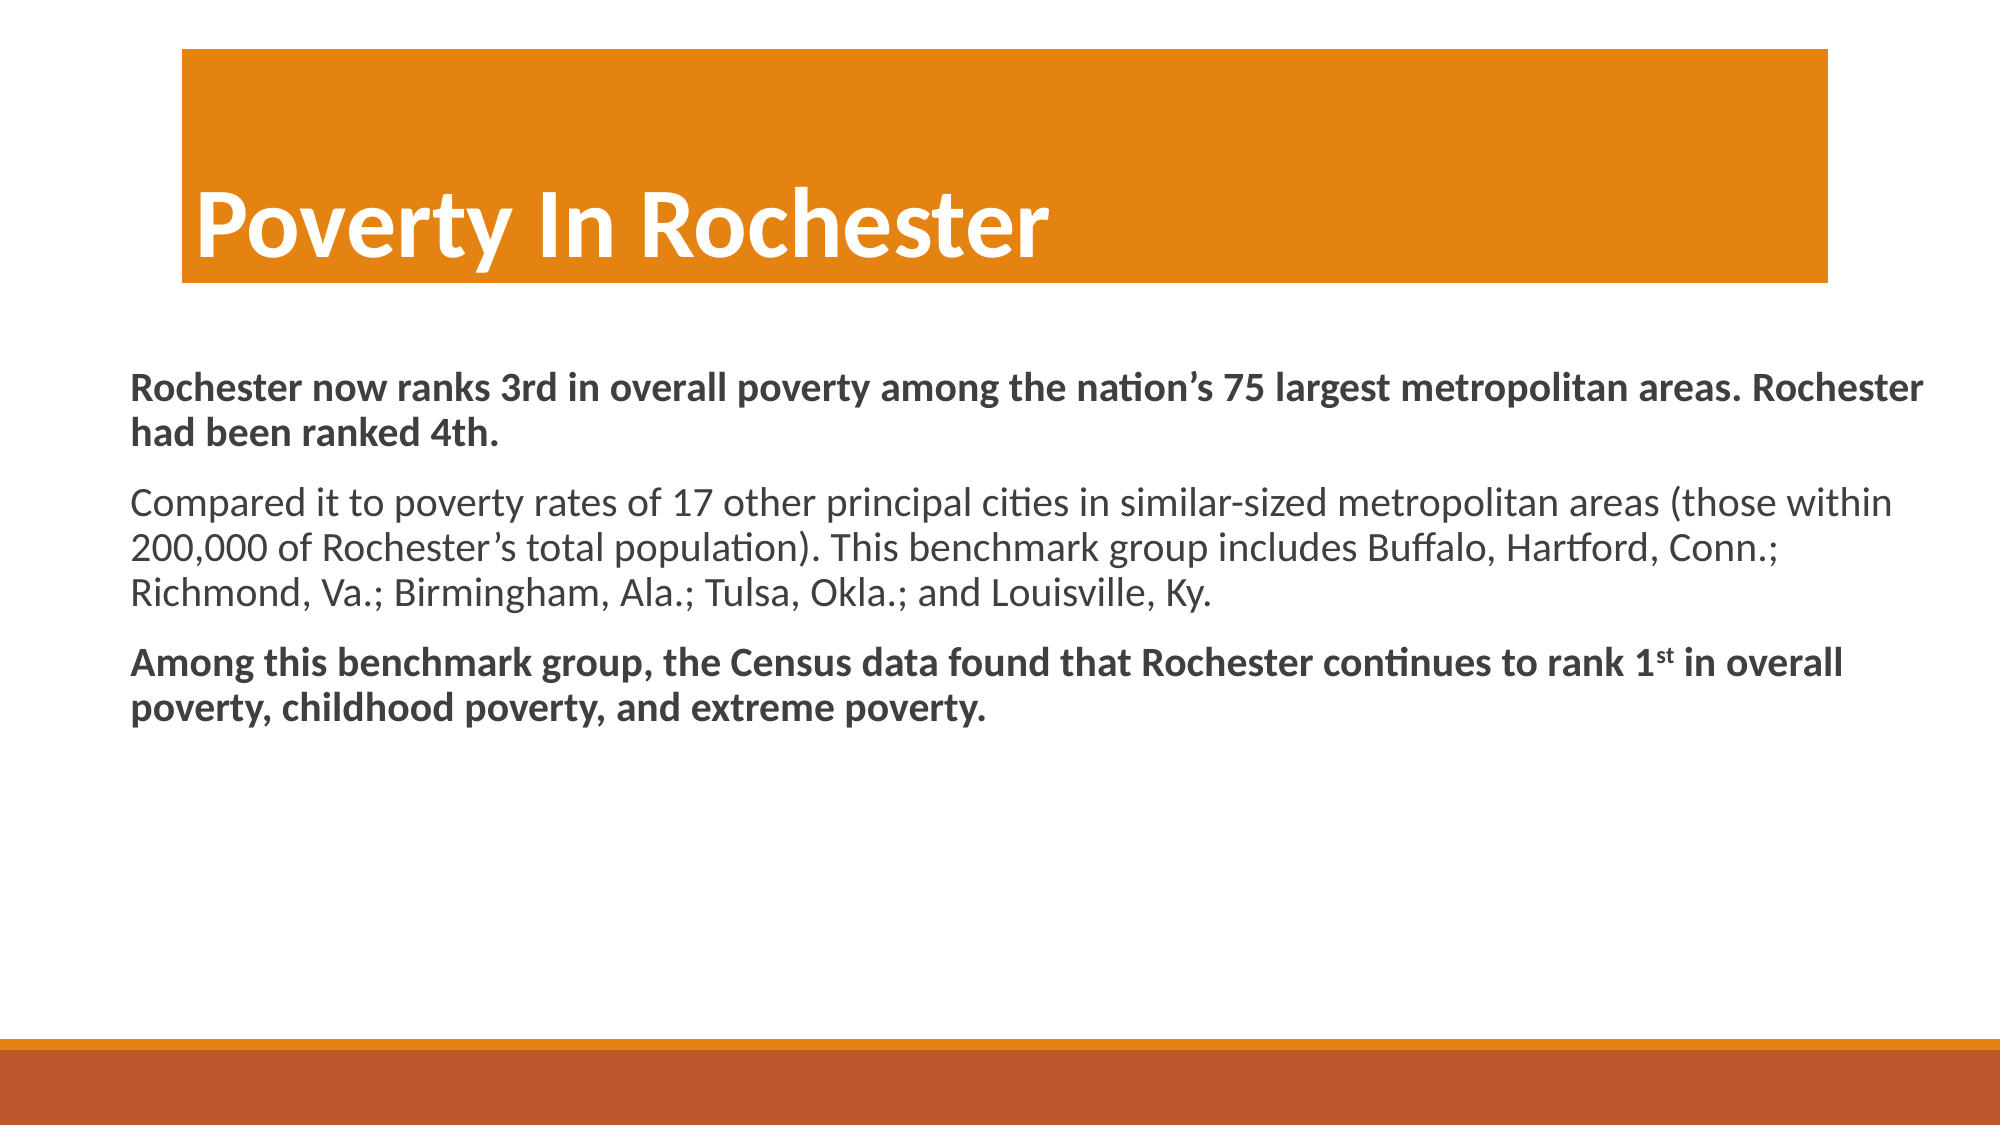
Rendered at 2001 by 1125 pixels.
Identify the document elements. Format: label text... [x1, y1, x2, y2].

title Poverty In Rochester [180, 47, 1830, 285]
list Rochester now ranks 3rd in overall poverty among the nation’s 75 largest metropolitan areas. Rochester had been ranked 4th. Compared it to poverty rates of 17 other principal cities in similar-sized metropolitan areas (those within 200,000 of Rochester’s total population). This benchmark group includes Buffalo, Hartford, Conn.; Richmond, Va.; Birmingham, Ala.; Tulsa, Okla.; and Louisville, Ky. Among this benchmark group, the Census data found that Rochester continues to rank 1st in overall poverty, childhood poverty, and extreme poverty. [55, 357, 1953, 1046]
